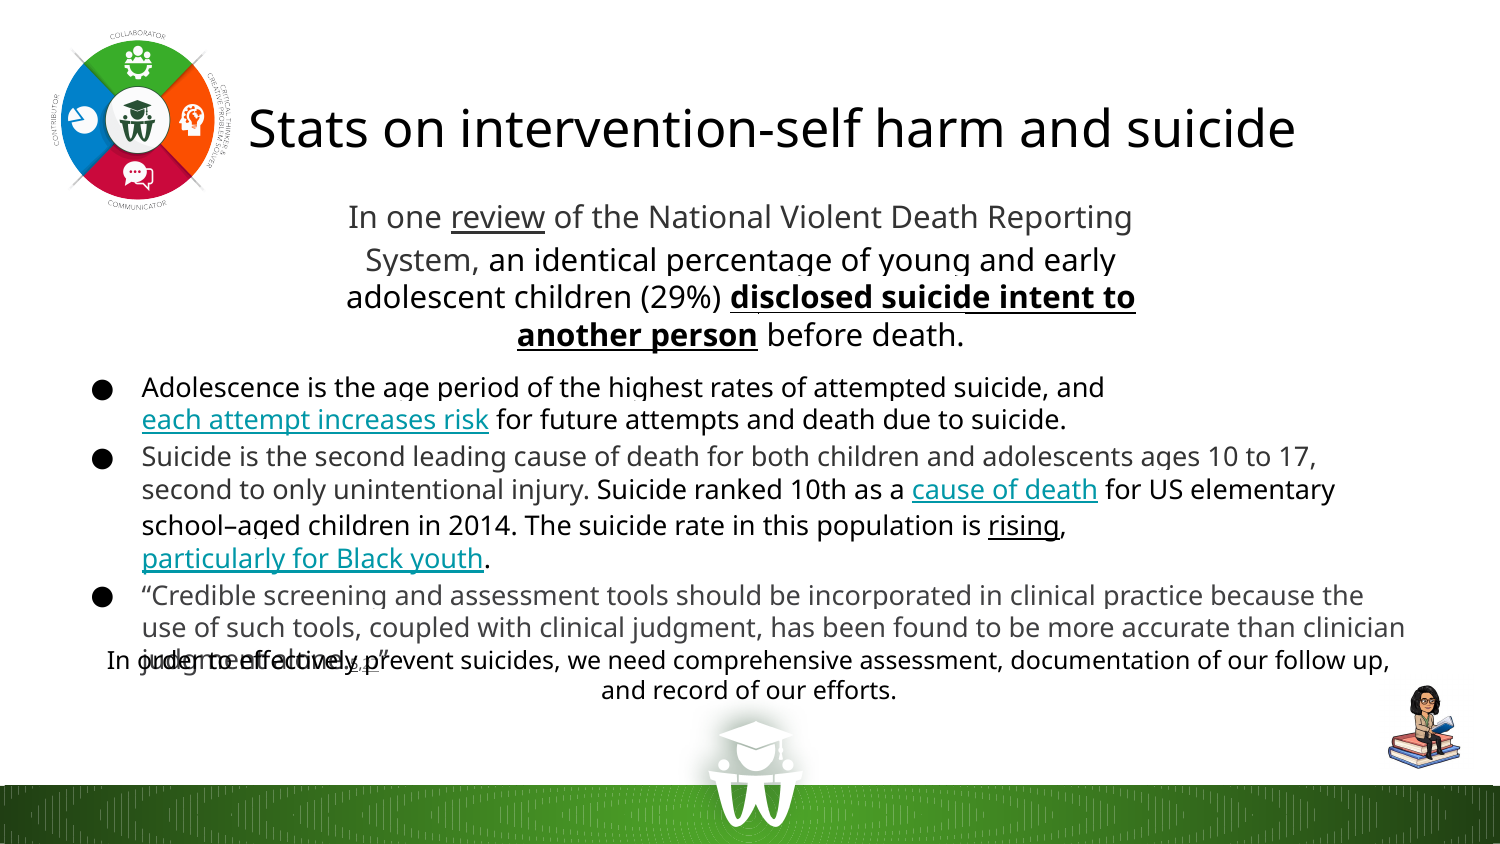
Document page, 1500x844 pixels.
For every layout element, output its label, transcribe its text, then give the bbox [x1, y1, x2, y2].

text_box Adolescence is the age period of the highest rates of attempted suicide, and each attempt increases risk for future attempts and death due to suicide. Suicide is the second leading cause of death for both children and adolescents ages 10 to 17, second to only unintentional injury. Suicide ranked 10th as a cause of death for US elementary school–aged children in 2014. The suicide rate in this population is rising, particularly for Black youth. “Credible screening and assessment tools should be incorporated in clinical practice because the use of such tools, coupled with clinical judgment, has been found to be more accurate than clinician judgment alone.5,27” [51, 355, 1427, 469]
text_box In one review of the National Violent Death Reporting System, an identical percentage of young and early adolescent children (29%) disclosed suicide intent to another person before death. [241, 182, 1166, 310]
text_box [0, 785, 1500, 844]
picture [1379, 674, 1474, 769]
title Stats on intervention-self harm and suicide [237, 80, 1500, 160]
picture [50, 29, 232, 210]
picture [708, 720, 803, 827]
text_box In order to effectively prevent suicides, we need comprehensive assessment, documentation of our follow up, and record of our efforts. [77, 630, 1422, 688]
